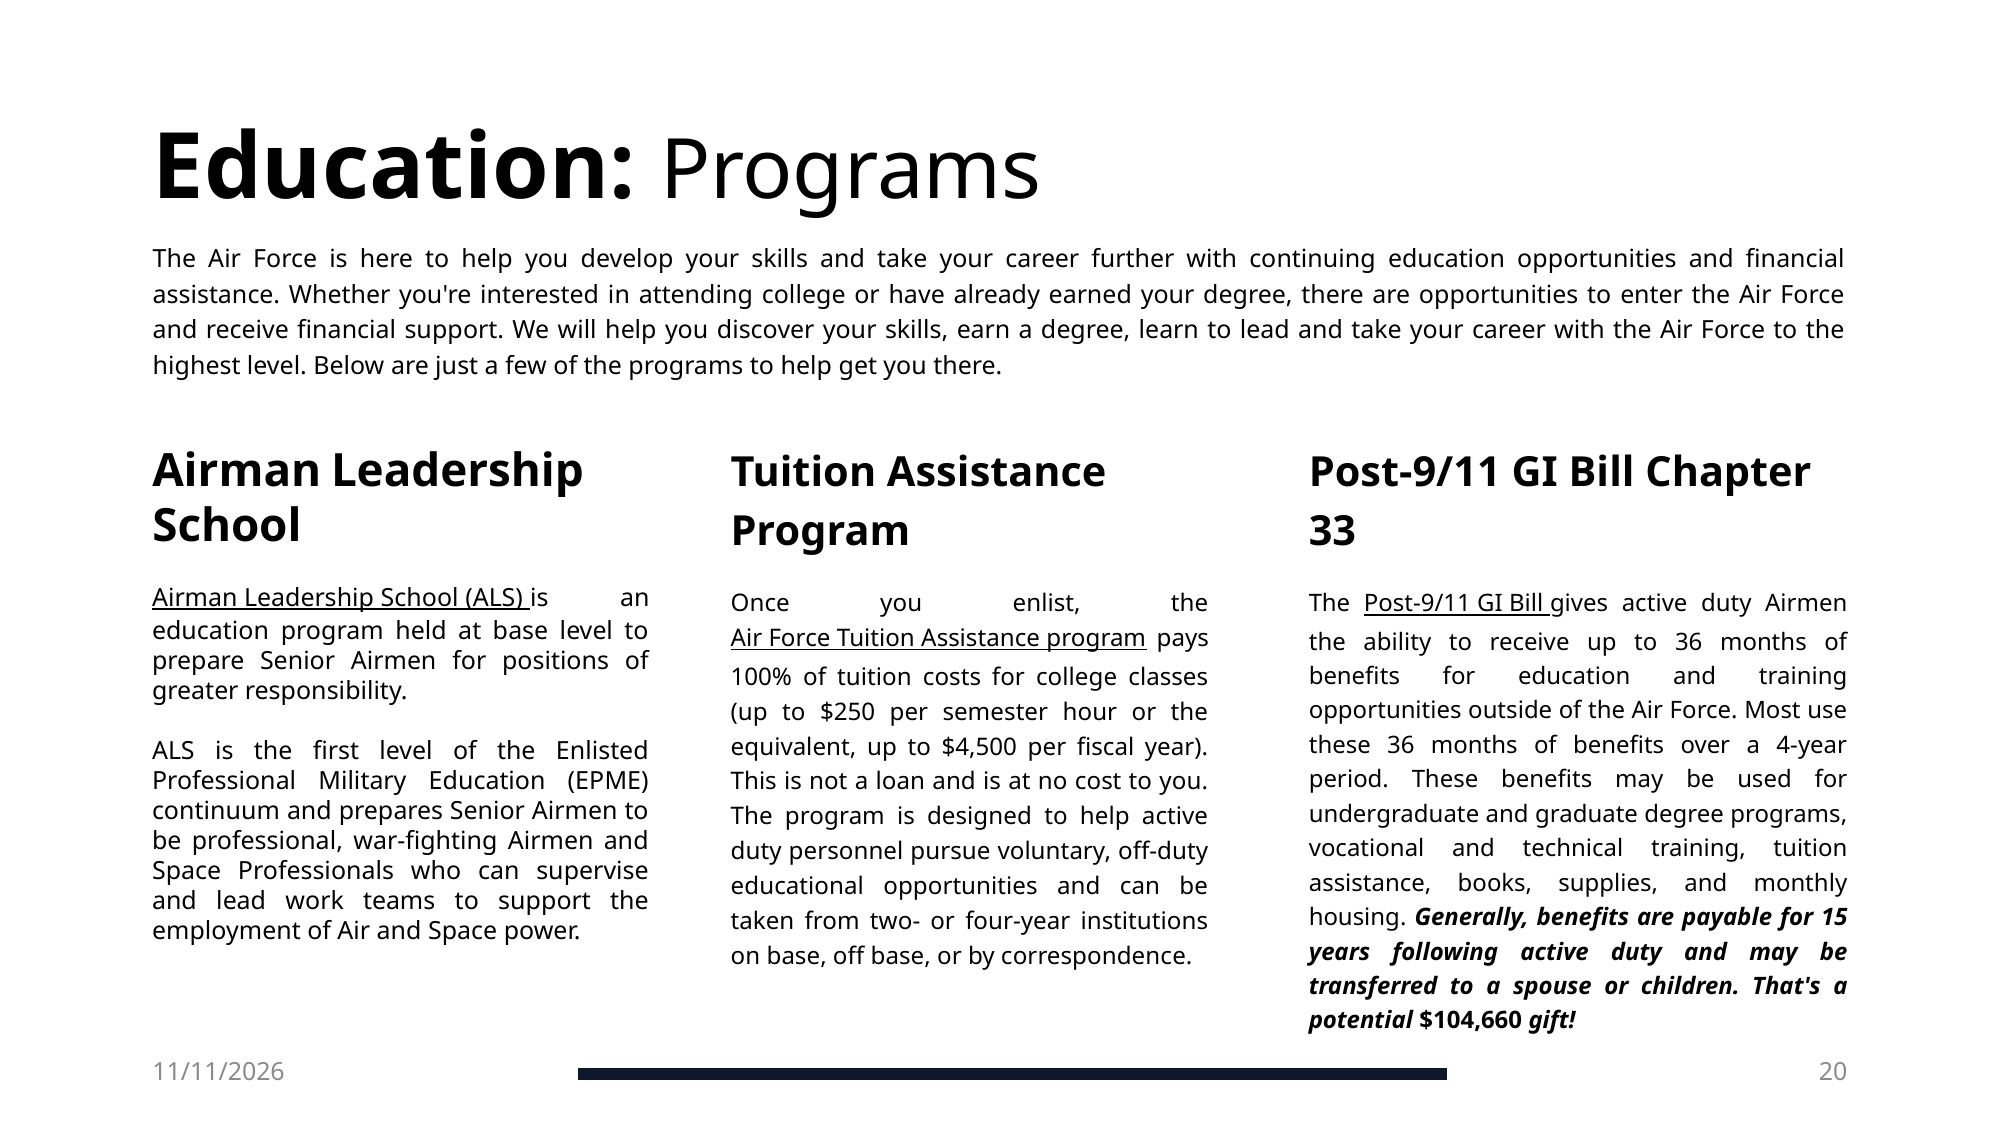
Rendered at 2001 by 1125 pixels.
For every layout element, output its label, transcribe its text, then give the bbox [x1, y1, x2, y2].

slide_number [137, 1042, 588, 1103]
slide_number 20 [1412, 1042, 1863, 1103]
list The Post-9/11 GI Bill gives active duty Airmen the ability to receive up to 36 months of benefits for education and training opportunities outside of the Air Force. Most use these 36 months of benefits over a 4-year period. These benefits may be used for undergraduate and graduate degree programs, vocational and technical training, tuition assistance, books, supplies, and monthly housing. Generally, benefits are payable for 15 years following active duty and may be transferred to a spouse or children. That's a potential $104,660 gift! [1293, 573, 1863, 1043]
text_box Airman Leadership School (ALS) is an education program held at base level to prepare Senior Airmen for positions of greater responsibility. ALS is the first level of the Enlisted Professional Military Education (EPME) continuum and prepares Senior Airmen to be professional, war-fighting Airmen and Space Professionals who can supervise and lead work teams to support the employment of Air and Space power. [137, 573, 665, 952]
title Education: Programs [137, 59, 1863, 228]
text_box Airman Leadership School [137, 433, 632, 558]
list Once you enlist, the Air Force Tuition Assistance program pays 100% of tuition costs for college classes (up to $250 per semester hour or the equivalent, up to $4,500 per fiscal year). This is not a loan and is at no cost to you. The program is designed to help active duty personnel pursue voluntary, off-duty educational opportunities and can be taken from two- or four-year institutions on base, off base, or by correspondence. [715, 573, 1224, 1013]
list Post-9/11 GI Bill Chapter 33 [1293, 426, 1863, 562]
list Tuition Assistance Program [715, 426, 1285, 562]
list The Air Force is here to help you develop your skills and take your career further with continuing education opportunities and financial assistance. Whether you're interested in attending college or have already earned your degree, there are opportunities to enter the Air Force and receive financial support. We will help you discover your skills, earn a degree, learn to lead and take your career with the Air Force to the highest level. Below are just a few of the programs to help get you there. [137, 228, 1863, 393]
